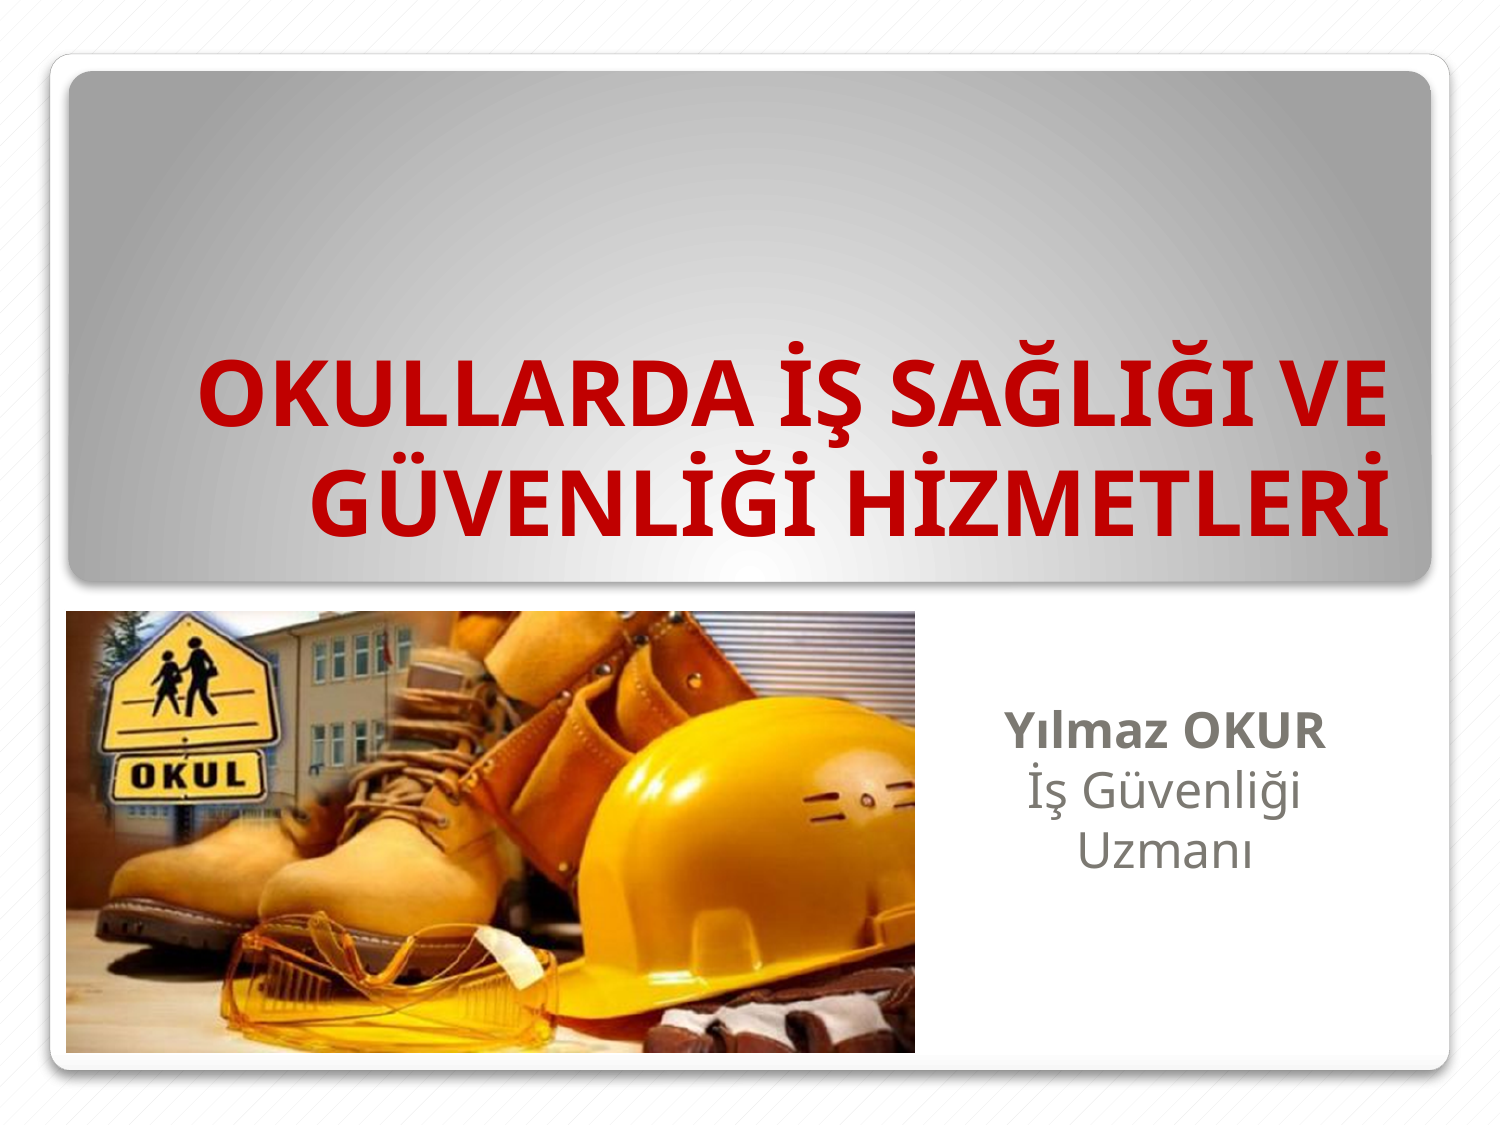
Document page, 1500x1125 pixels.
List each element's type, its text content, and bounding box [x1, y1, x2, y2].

subtitle Yılmaz OKUR İş Güvenliği Uzmanı [922, 699, 1394, 1036]
title OKULLARDA İŞ SAĞLIĞI VE GÜVENLİĞİ HİZMETLERİ [112, 90, 1400, 563]
picture [64, 609, 917, 1054]
